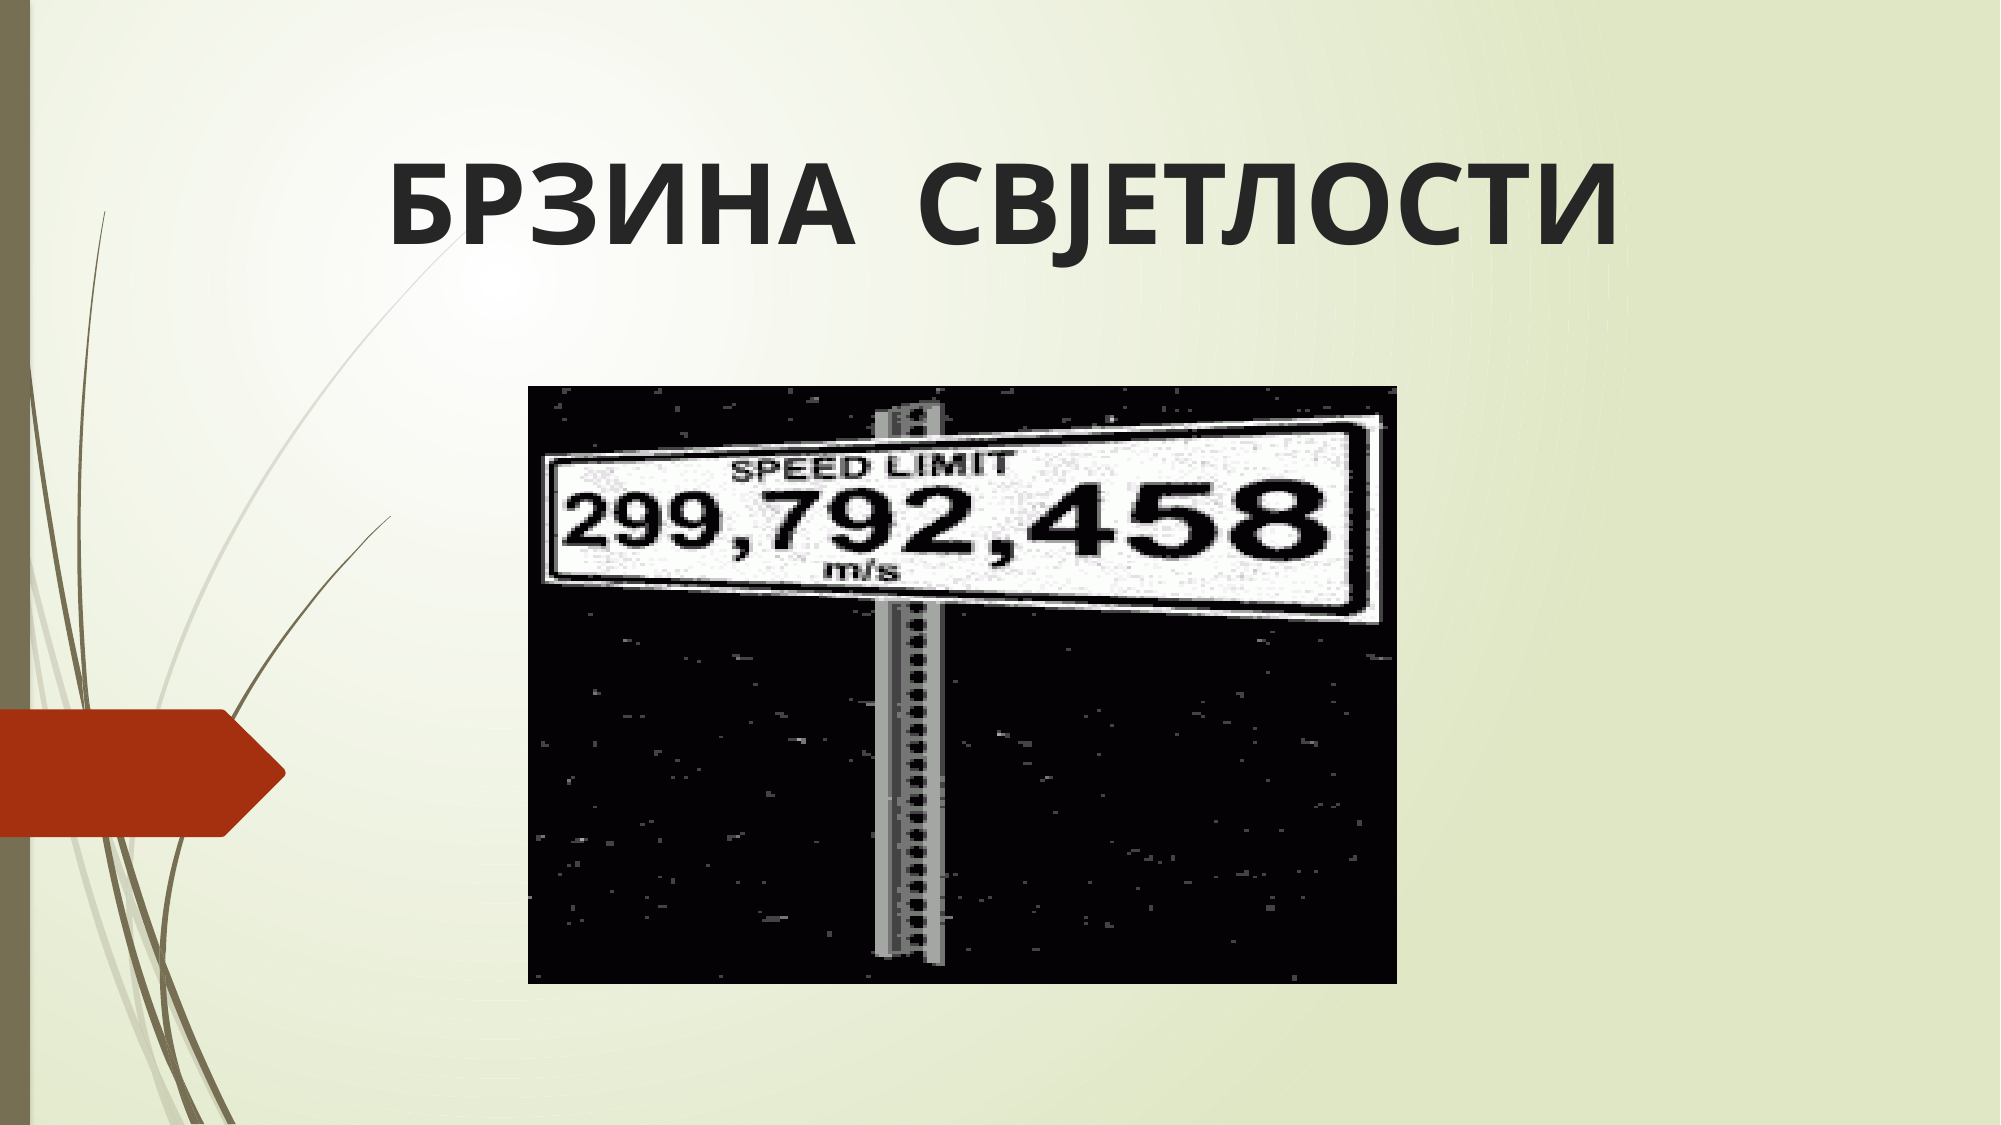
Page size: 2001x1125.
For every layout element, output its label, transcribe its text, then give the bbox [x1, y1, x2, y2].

title БРЗИНА СВЈЕТЛОСТИ [369, 86, 1833, 275]
picture [527, 385, 1397, 984]
